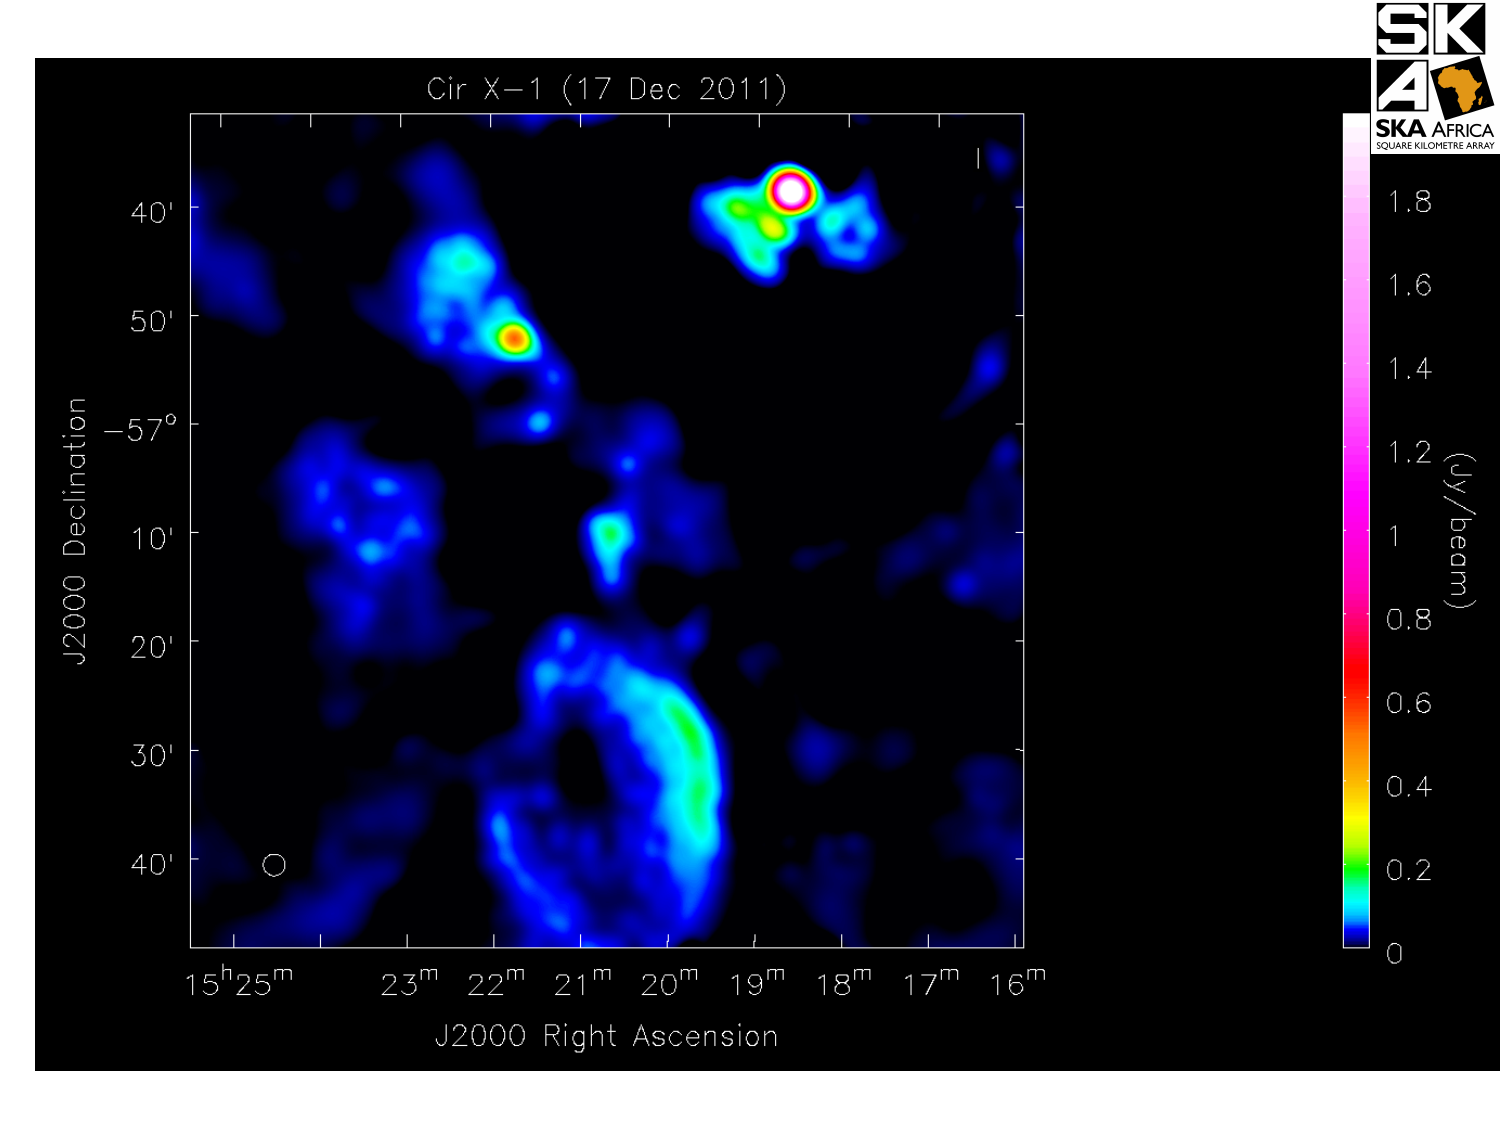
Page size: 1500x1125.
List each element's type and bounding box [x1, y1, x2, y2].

text_box [35, 58, 1500, 1071]
picture [1371, 0, 1500, 155]
